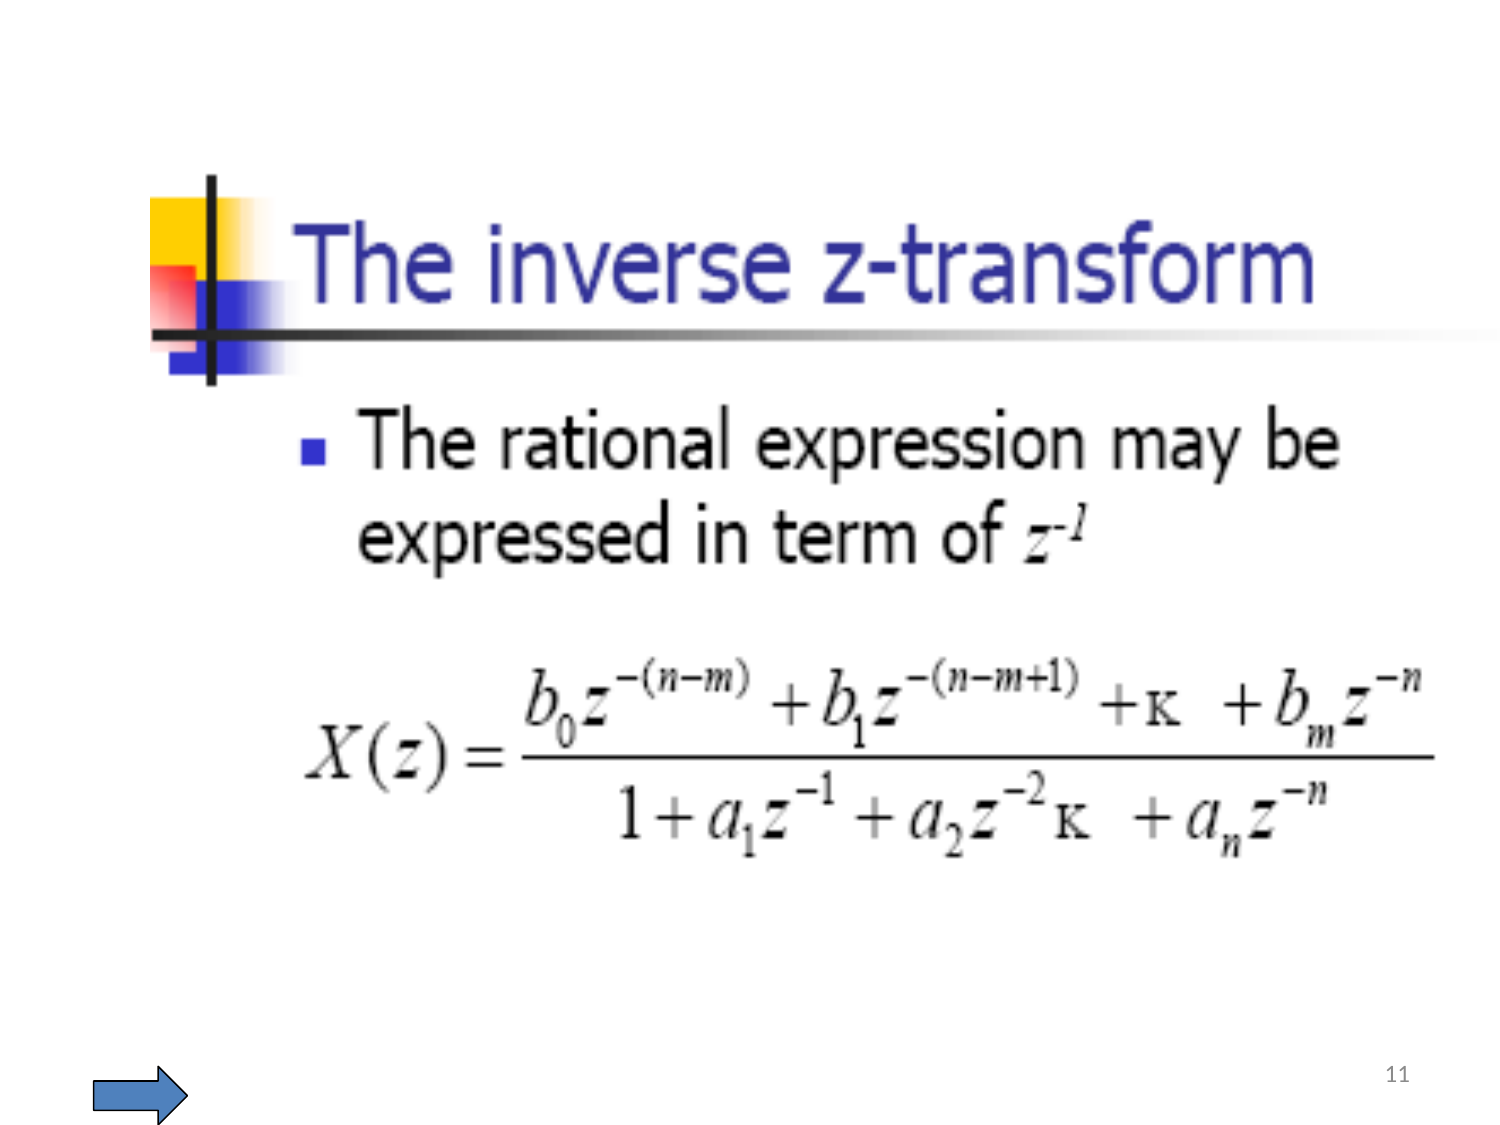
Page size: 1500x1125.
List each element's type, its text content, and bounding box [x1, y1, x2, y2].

text_box [93, 1066, 188, 1125]
slide_number 11 [1074, 1057, 1425, 1103]
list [150, 101, 1500, 1048]
